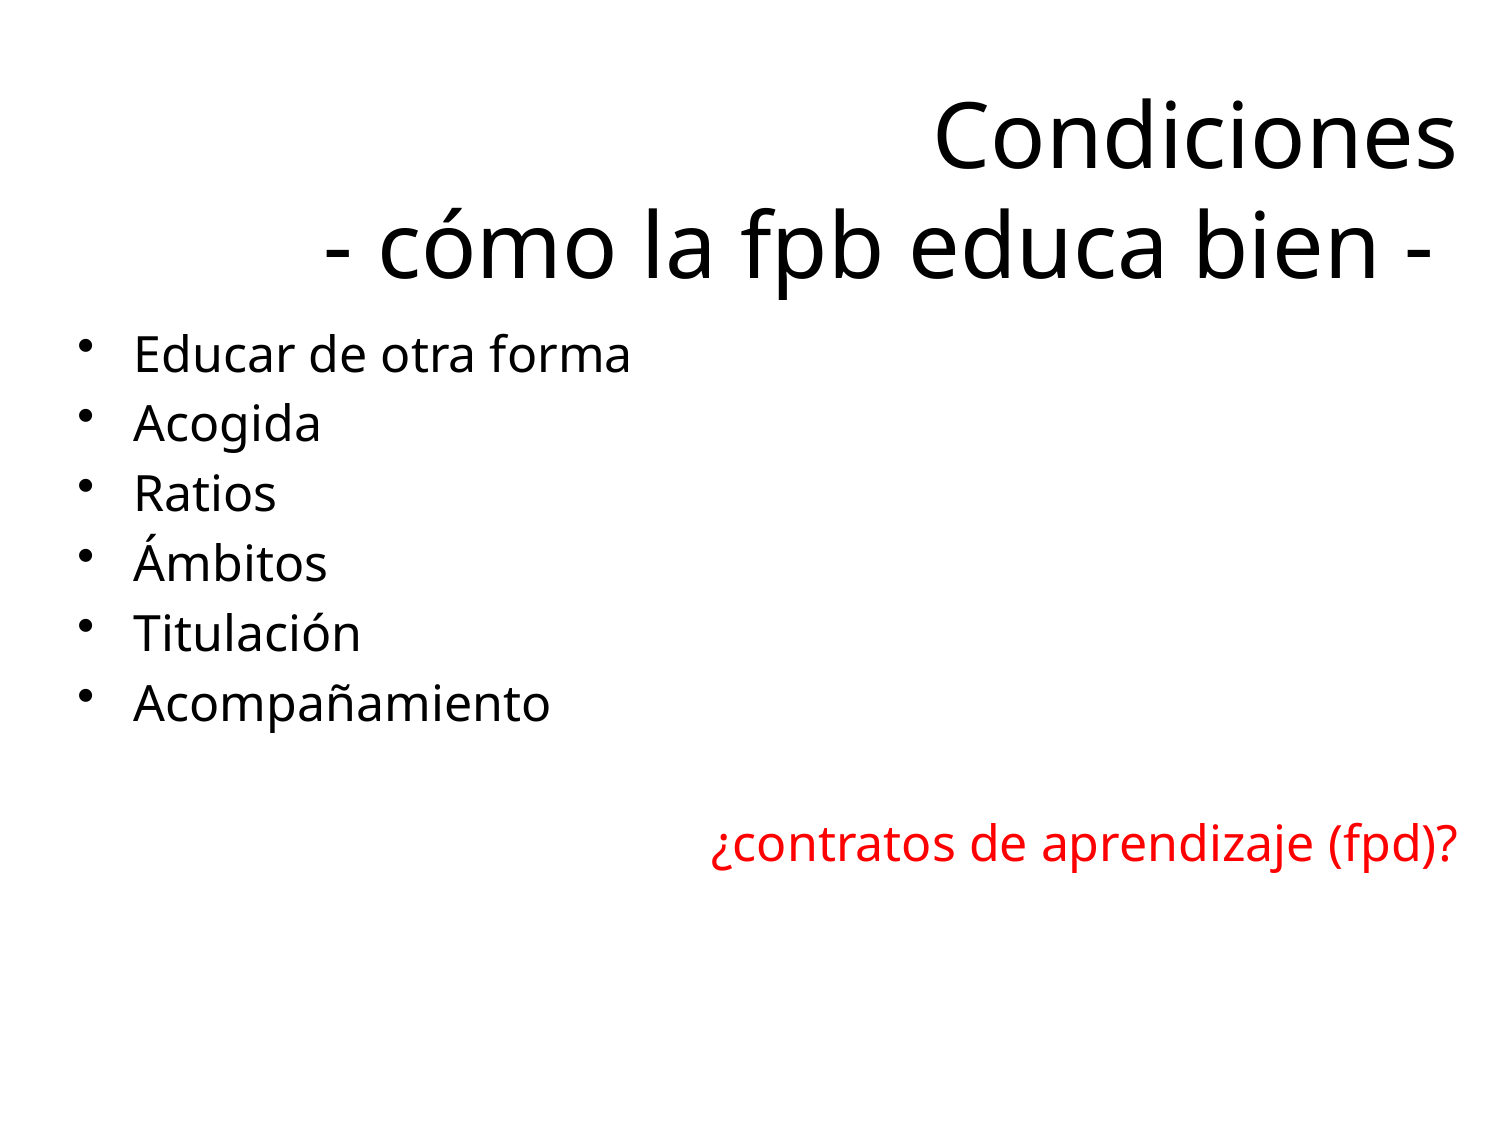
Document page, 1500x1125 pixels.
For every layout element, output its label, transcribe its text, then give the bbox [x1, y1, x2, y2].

title Condiciones - cómo la fpb educa bien - [123, 90, 1474, 284]
list Educar de otra forma Acogida Ratios Ámbitos Titulación Acompañamiento ¿contratos de aprendizaje (fpd)? [62, 314, 1474, 1066]
